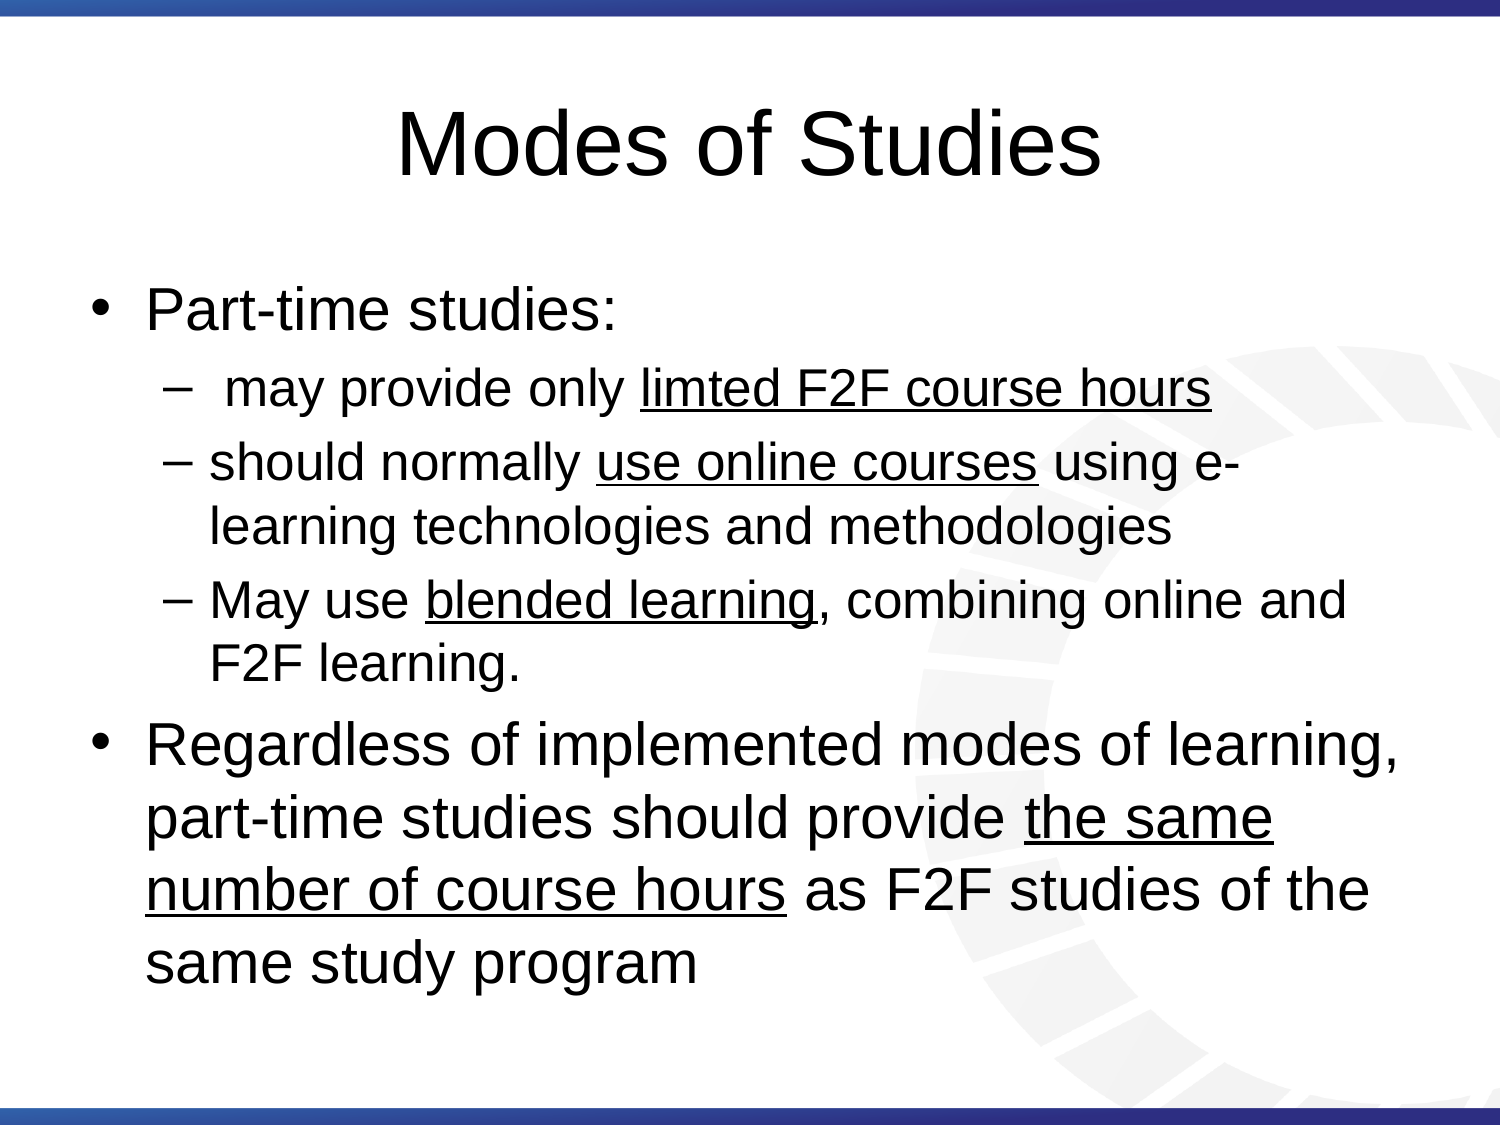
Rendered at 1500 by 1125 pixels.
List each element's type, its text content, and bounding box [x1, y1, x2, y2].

title Modes of Studies [75, 45, 1425, 233]
list Part-time studies: may provide only limted F2F course hours should normally use online courses using e-learning technologies and methodologies May use blended learning, combining online and F2F learning. Regardless of implemented modes of learning, part-time studies should provide the same number of course hours as F2F studies of the same study program [75, 262, 1425, 1005]
picture [0, 0, 1500, 1125]
